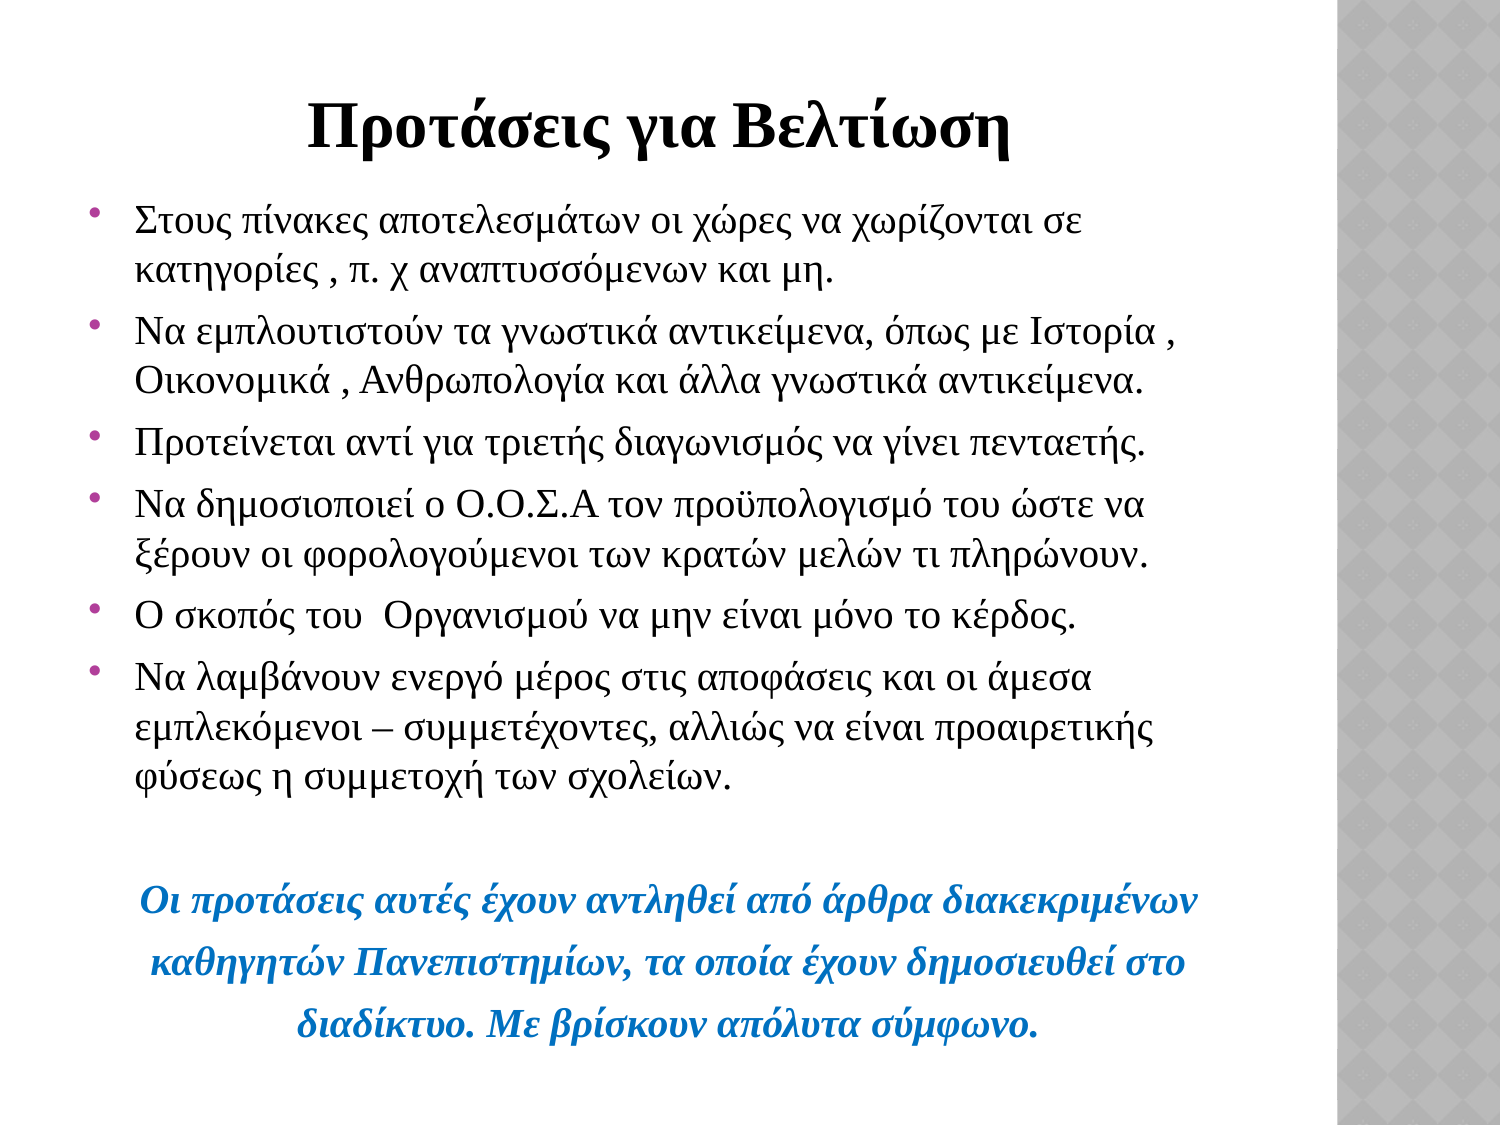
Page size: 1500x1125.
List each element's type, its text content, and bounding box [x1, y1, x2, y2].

list Στους πίνακες αποτελεσμάτων οι χώρες να χωρίζονται σε κατηγορίες , π. χ αναπτυσσόμενων και μη. Να εμπλουτιστούν τα γνωστικά αντικείμενα, όπως με Ιστορία , Οικονομικά , Ανθρωπολογία και άλλα γνωστικά αντικείμενα. Προτείνεται αντί για τριετής διαγωνισμός να γίνει πενταετής. Να δημοσιοποιεί ο Ο.Ο.Σ.Α τον προϋπολογισμό του ώστε να ξέρουν οι φορολογούμενοι των κρατών μελών τι πληρώνουν. Ο σκοπός του Οργανισμού να μην είναι μόνο το κέρδος. Να λαμβάνουν ενεργό μέρος στις αποφάσεις και οι άμεσα εμπλεκόμενοι – συμμετέχοντες, αλλιώς να είναι προαιρετικής φύσεως η συμμετοχή των σχολείων. Οι προτάσεις αυτές έχουν αντληθεί από άρθρα διακεκριμένων καθηγητών Πανεπιστημίων, τα οποία έχουν δημοσιευθεί στο διαδίκτυο. Με βρίσκουν απόλυτα σύμφωνο. [75, 184, 1263, 1059]
title Προτάσεις για Βελτίωση [75, 52, 1263, 161]
